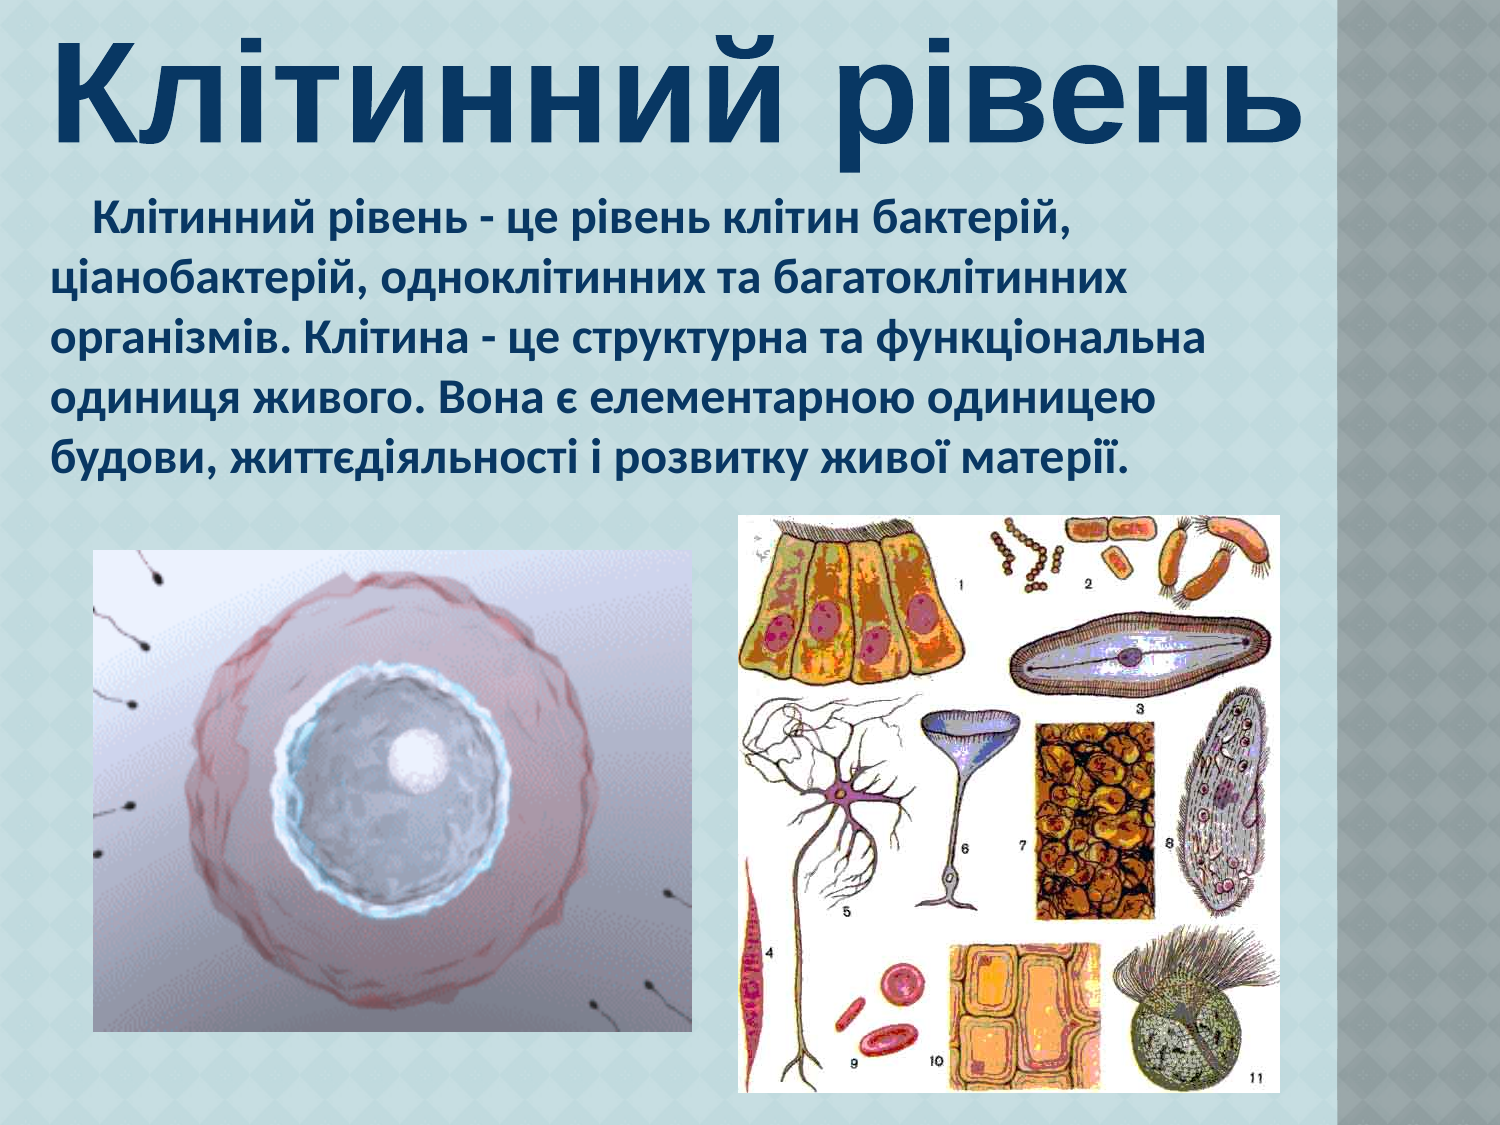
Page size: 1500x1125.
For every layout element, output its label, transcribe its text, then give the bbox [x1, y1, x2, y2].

text_box Клітинний рівень - це рівень клітин бактерій, ціанобактерій, одноклітинних та багатоклітинних організмів. Клітина - це структурна та функціональна одиниця живого. Вона є елементарною одиницею будови, життєдіяльності і розвитку живої матерії. [35, 175, 1325, 491]
picture [93, 550, 692, 1032]
picture [737, 515, 1280, 1093]
